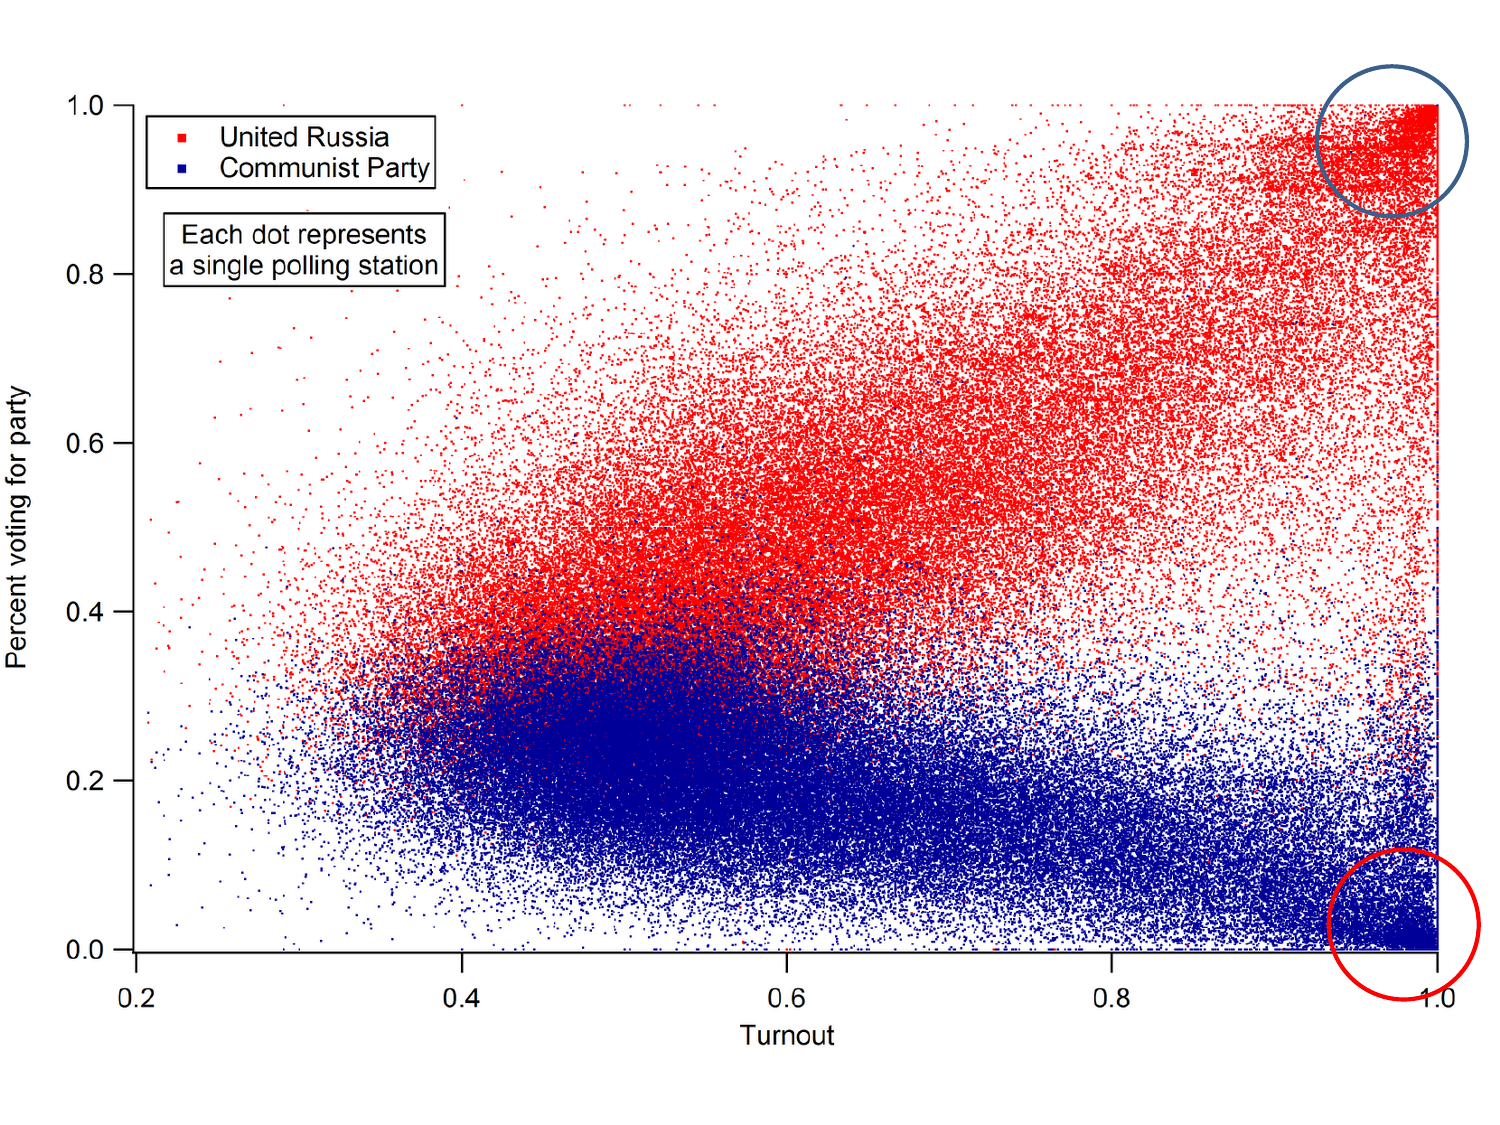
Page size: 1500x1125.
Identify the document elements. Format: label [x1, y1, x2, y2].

text_box [1356, 64, 1428, 73]
picture [0, 74, 1500, 1051]
